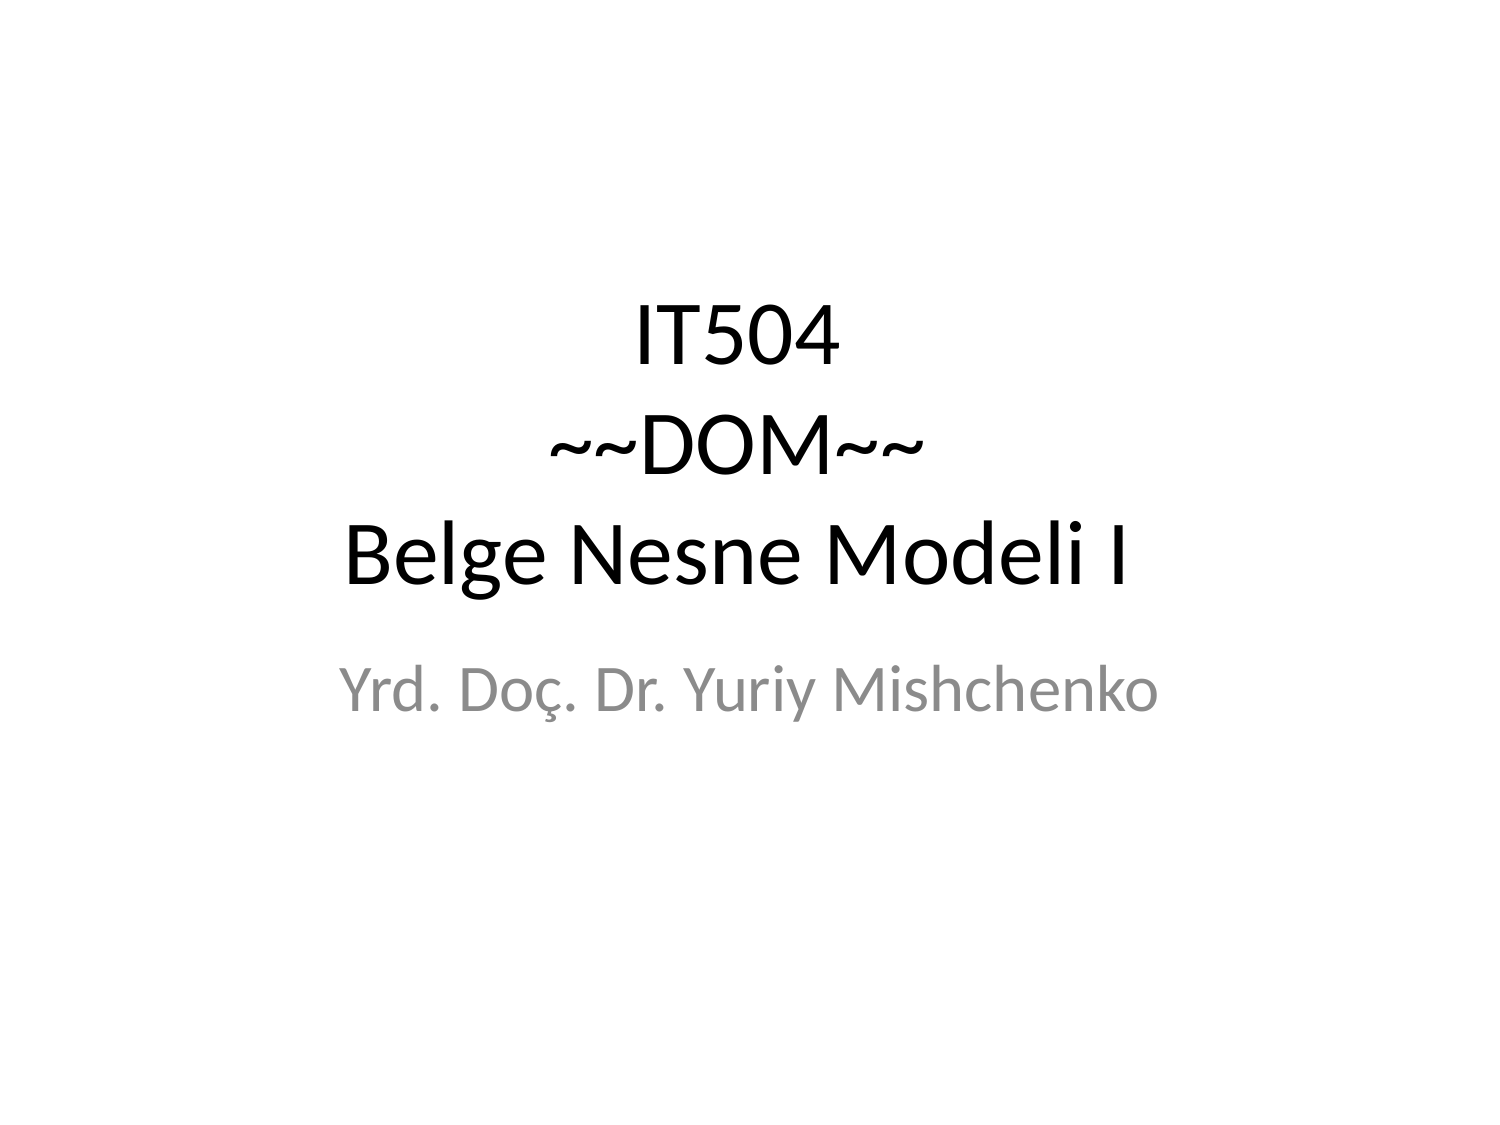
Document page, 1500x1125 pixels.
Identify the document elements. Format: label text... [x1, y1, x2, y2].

subtitle Yrd. Doç. Dr. Yuriy Mishchenko [225, 637, 1275, 925]
title IT504 ~~DOM~~ Belge Nesne Modeli I [62, 249, 1413, 625]
